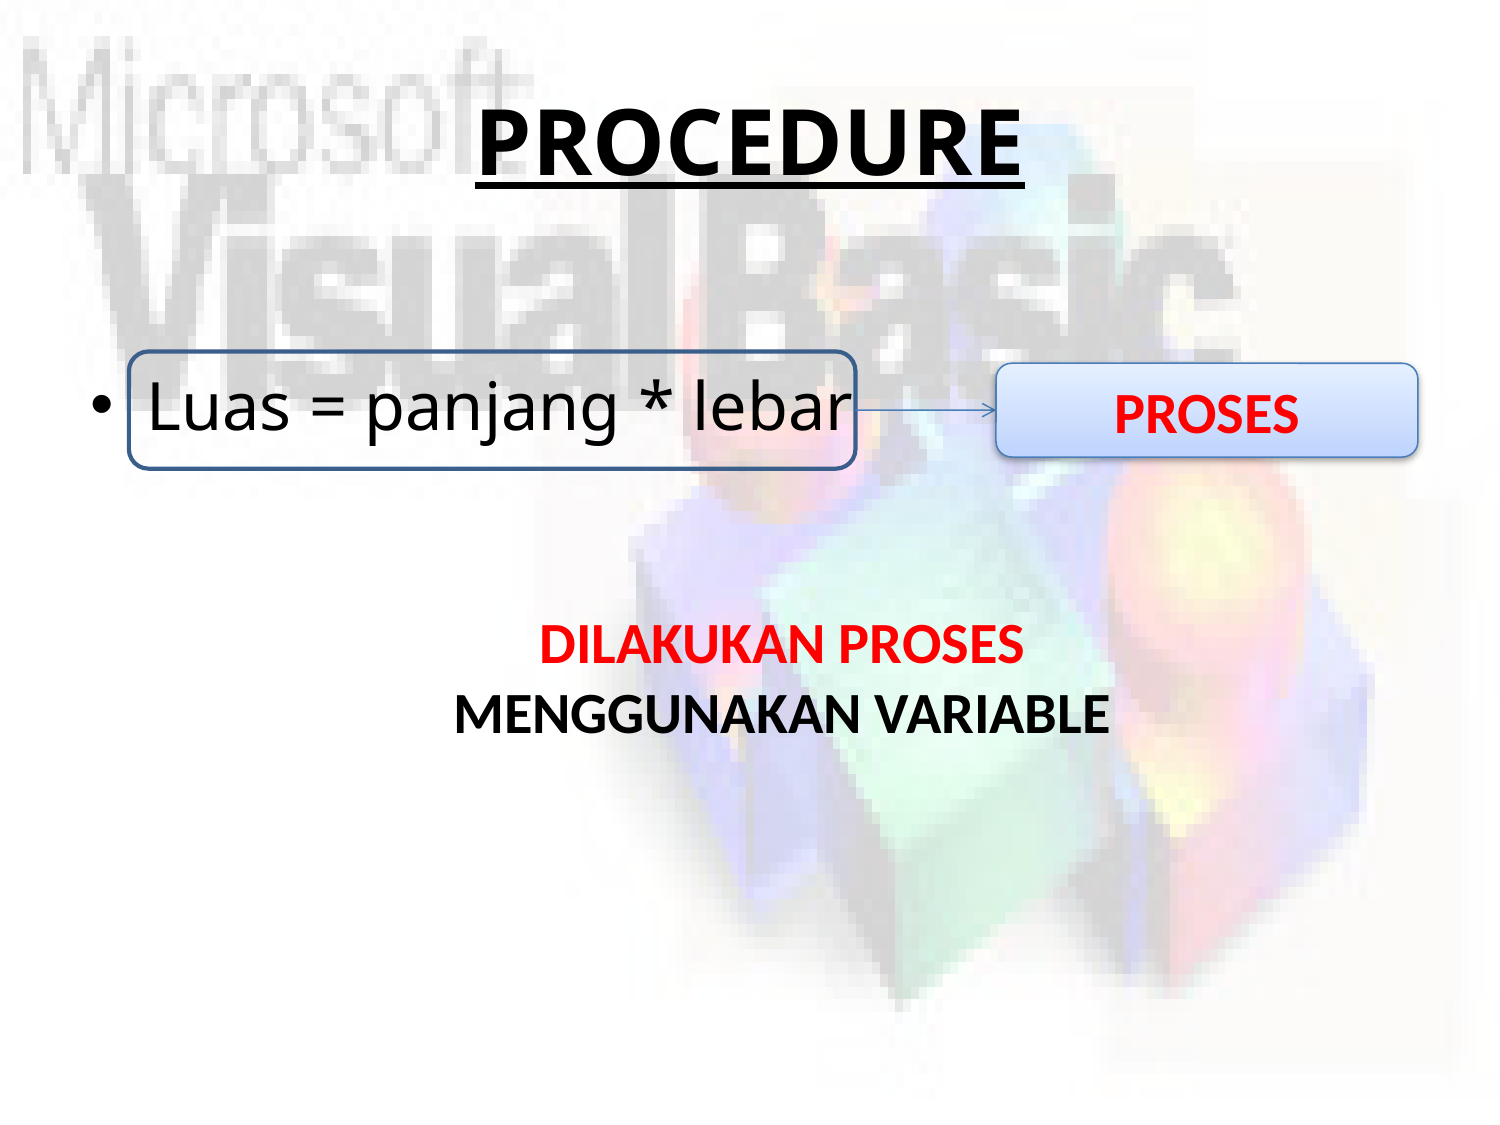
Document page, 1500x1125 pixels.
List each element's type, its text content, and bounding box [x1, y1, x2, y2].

title PROCEDURE [75, 45, 1425, 233]
text_box [126, 349, 858, 471]
text_box DILAKUKAN PROSES MENGGUNAKAN VARIABLE [438, 597, 1126, 753]
list Luas = panjang * lebar [75, 262, 1425, 1005]
text_box PROSES [995, 362, 1419, 458]
